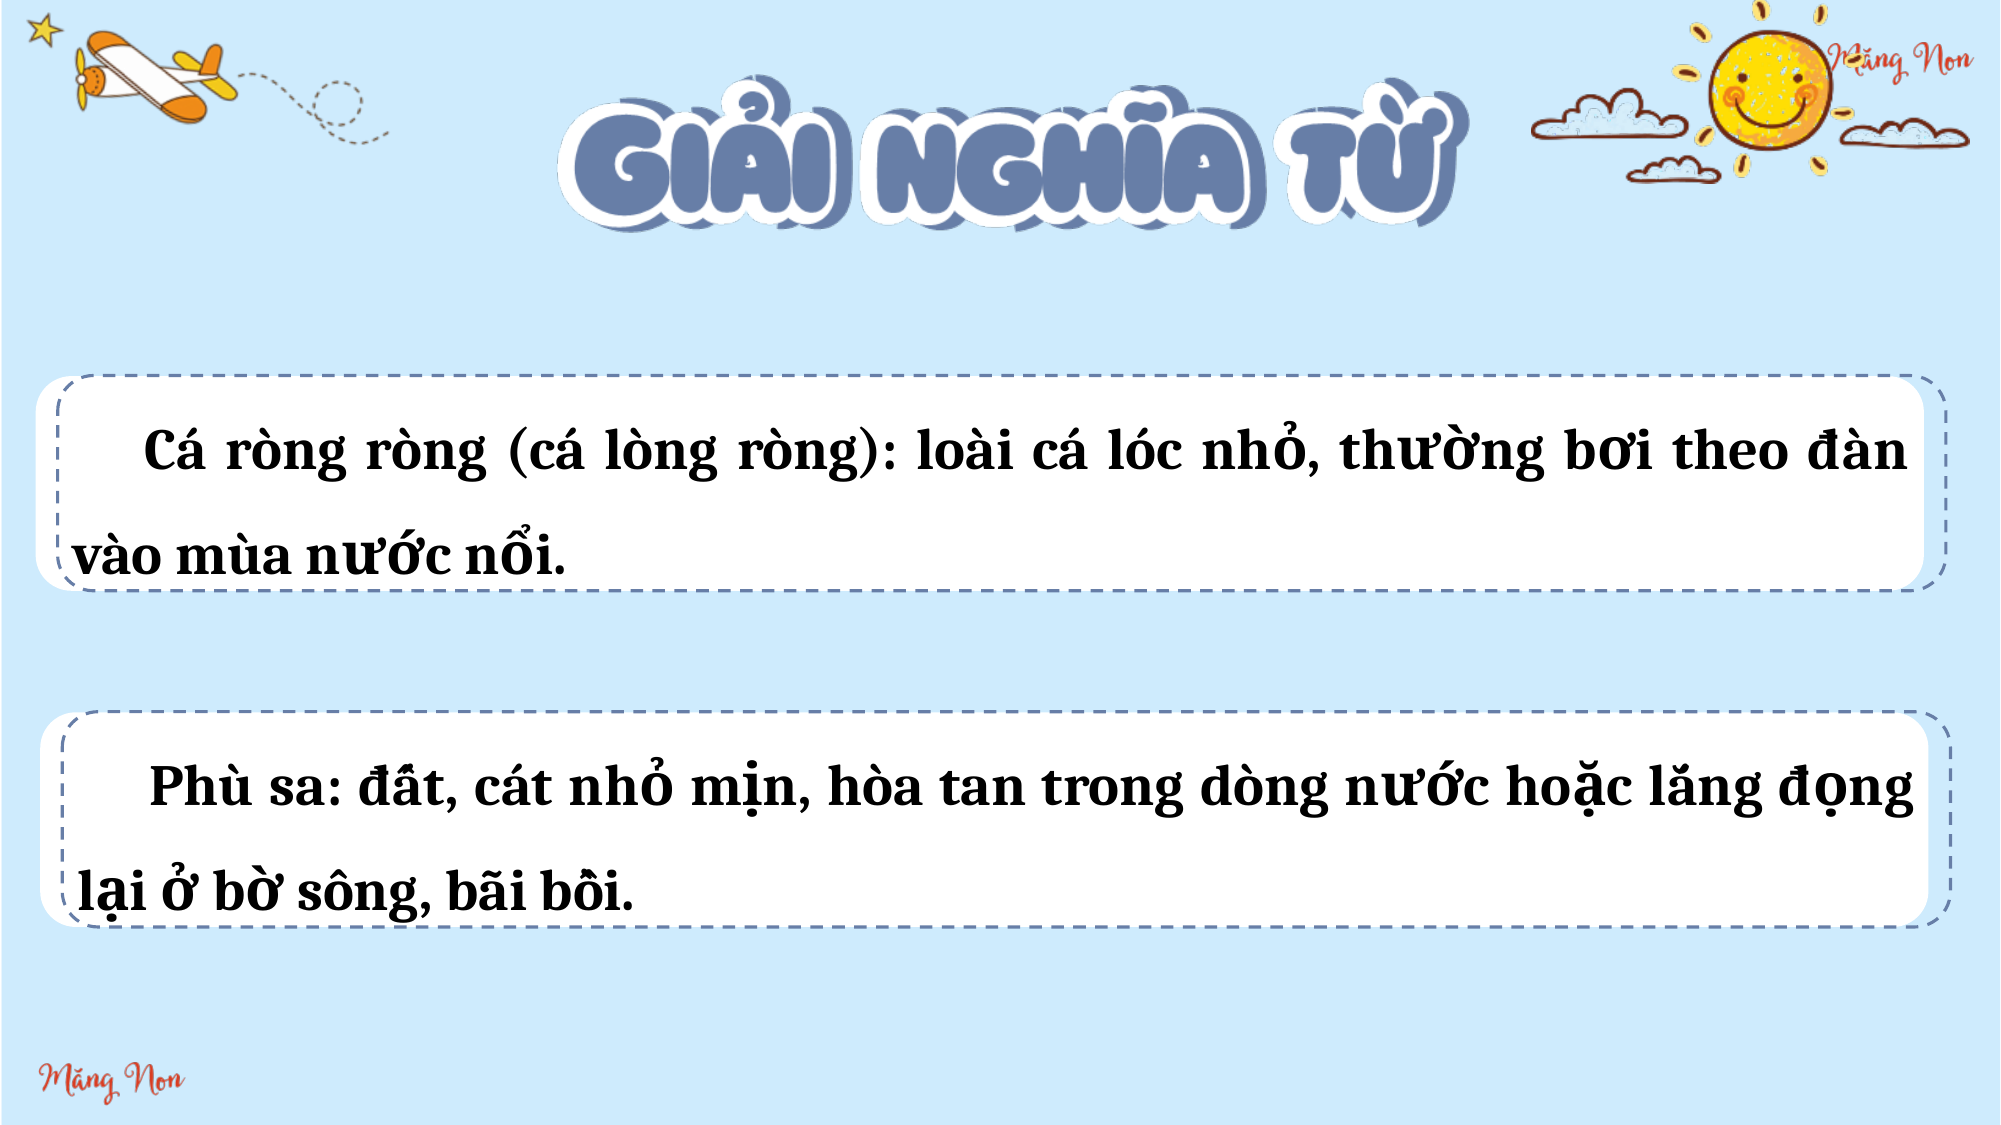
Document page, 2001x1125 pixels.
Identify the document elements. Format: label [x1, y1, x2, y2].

picture [0, 0, 2001, 1125]
text_box [35, 369, 1946, 591]
text_box [40, 705, 1951, 927]
